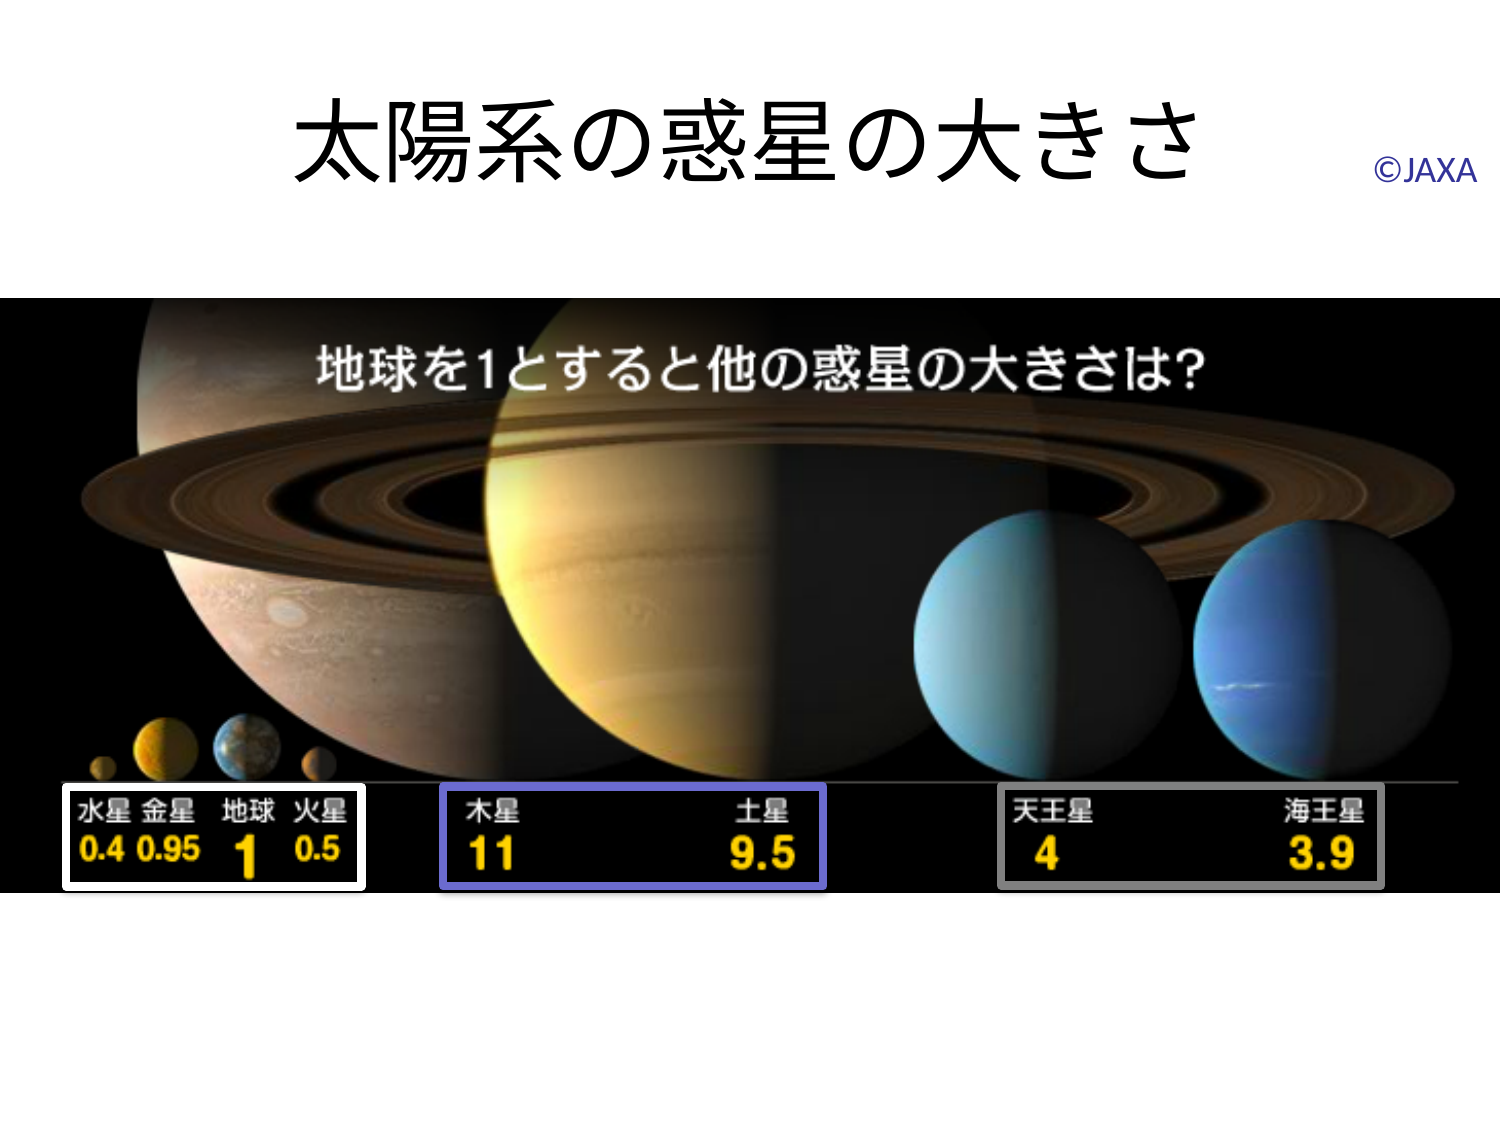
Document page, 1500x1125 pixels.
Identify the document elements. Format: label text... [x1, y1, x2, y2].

picture [0, 298, 1500, 893]
text_box ©JAXA [1357, 137, 1493, 198]
title 太陽系の惑星の大きさ [75, 45, 1425, 233]
